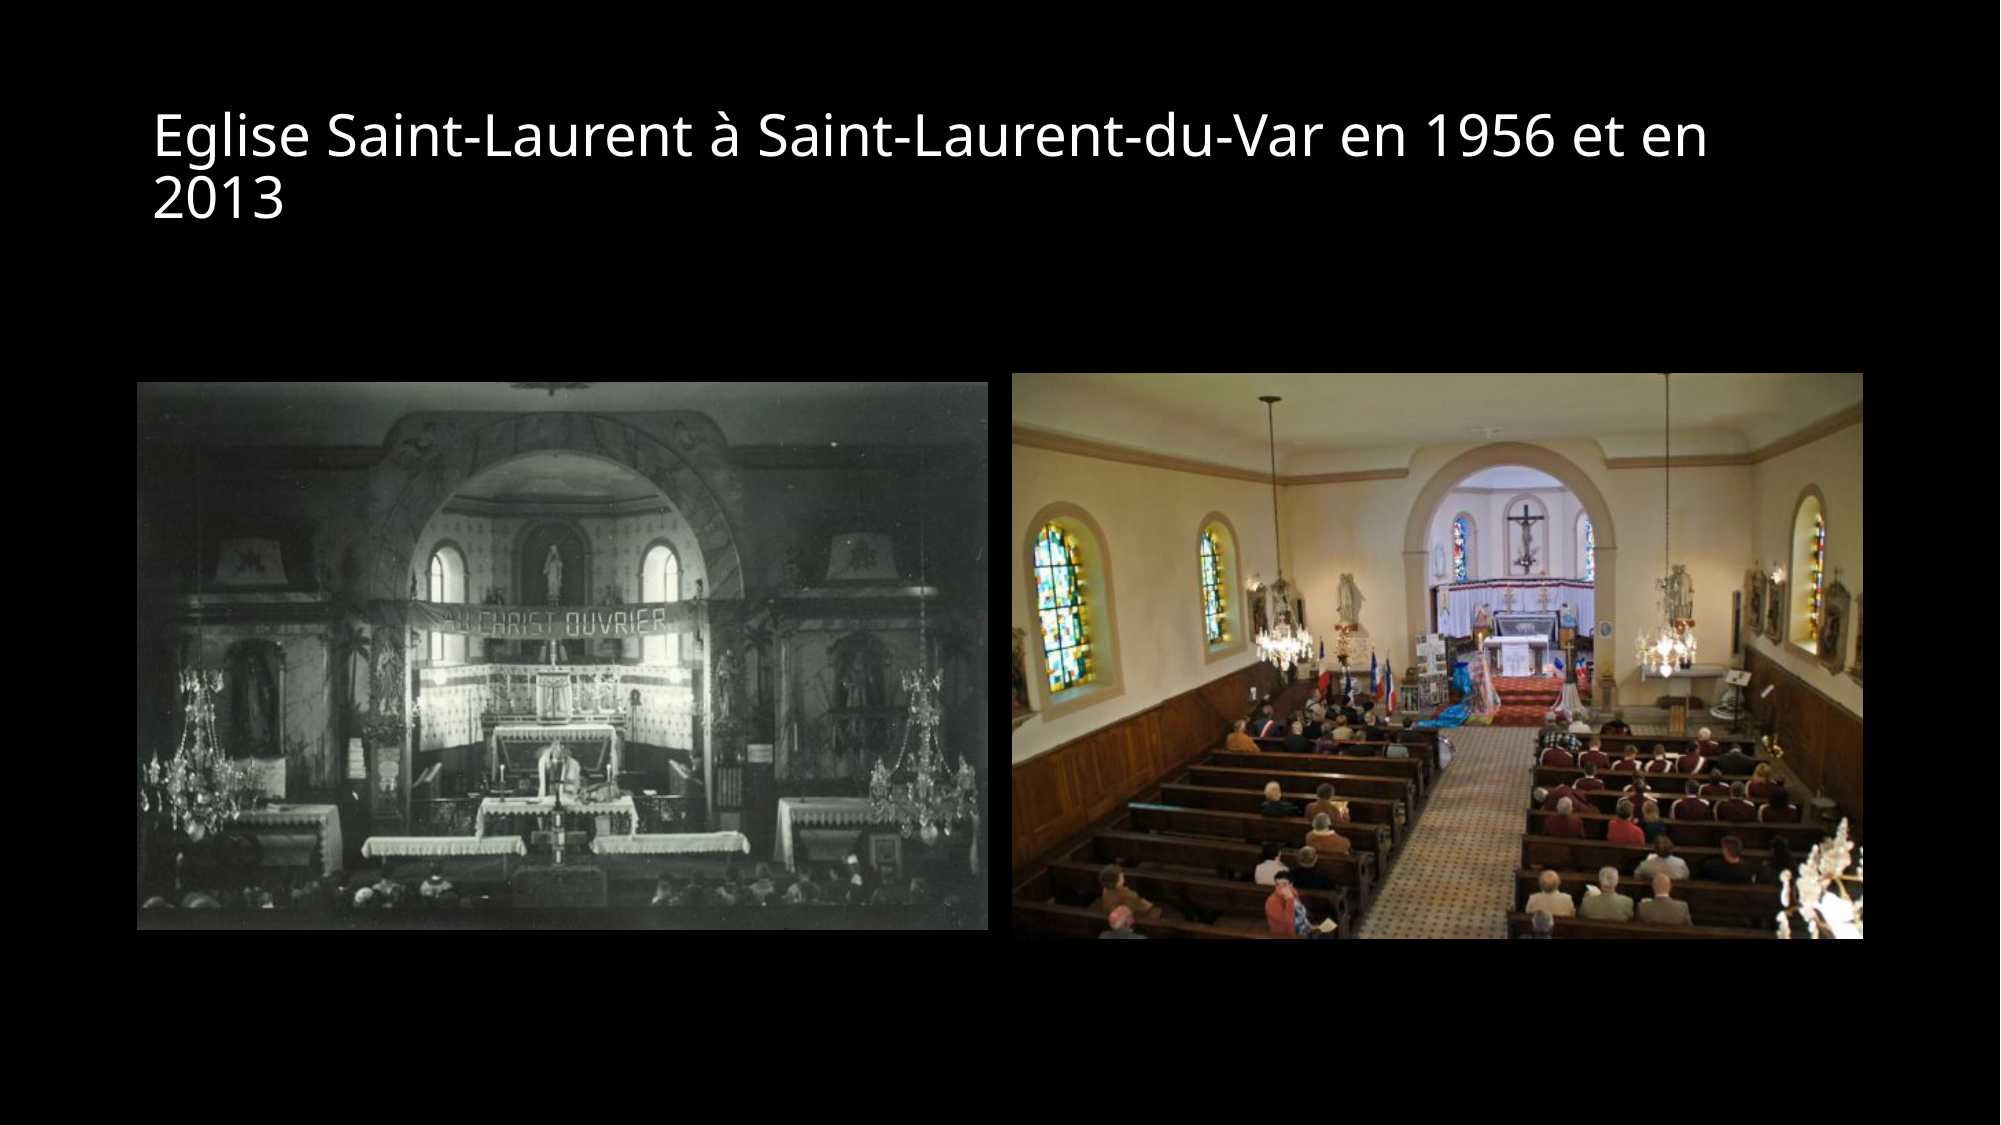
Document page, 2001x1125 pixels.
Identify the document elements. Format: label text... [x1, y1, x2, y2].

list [137, 382, 988, 930]
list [1012, 373, 1863, 939]
title Eglise Saint-Laurent à Saint-Laurent-du-Var en 1956 et en 2013 [137, 59, 1863, 278]
